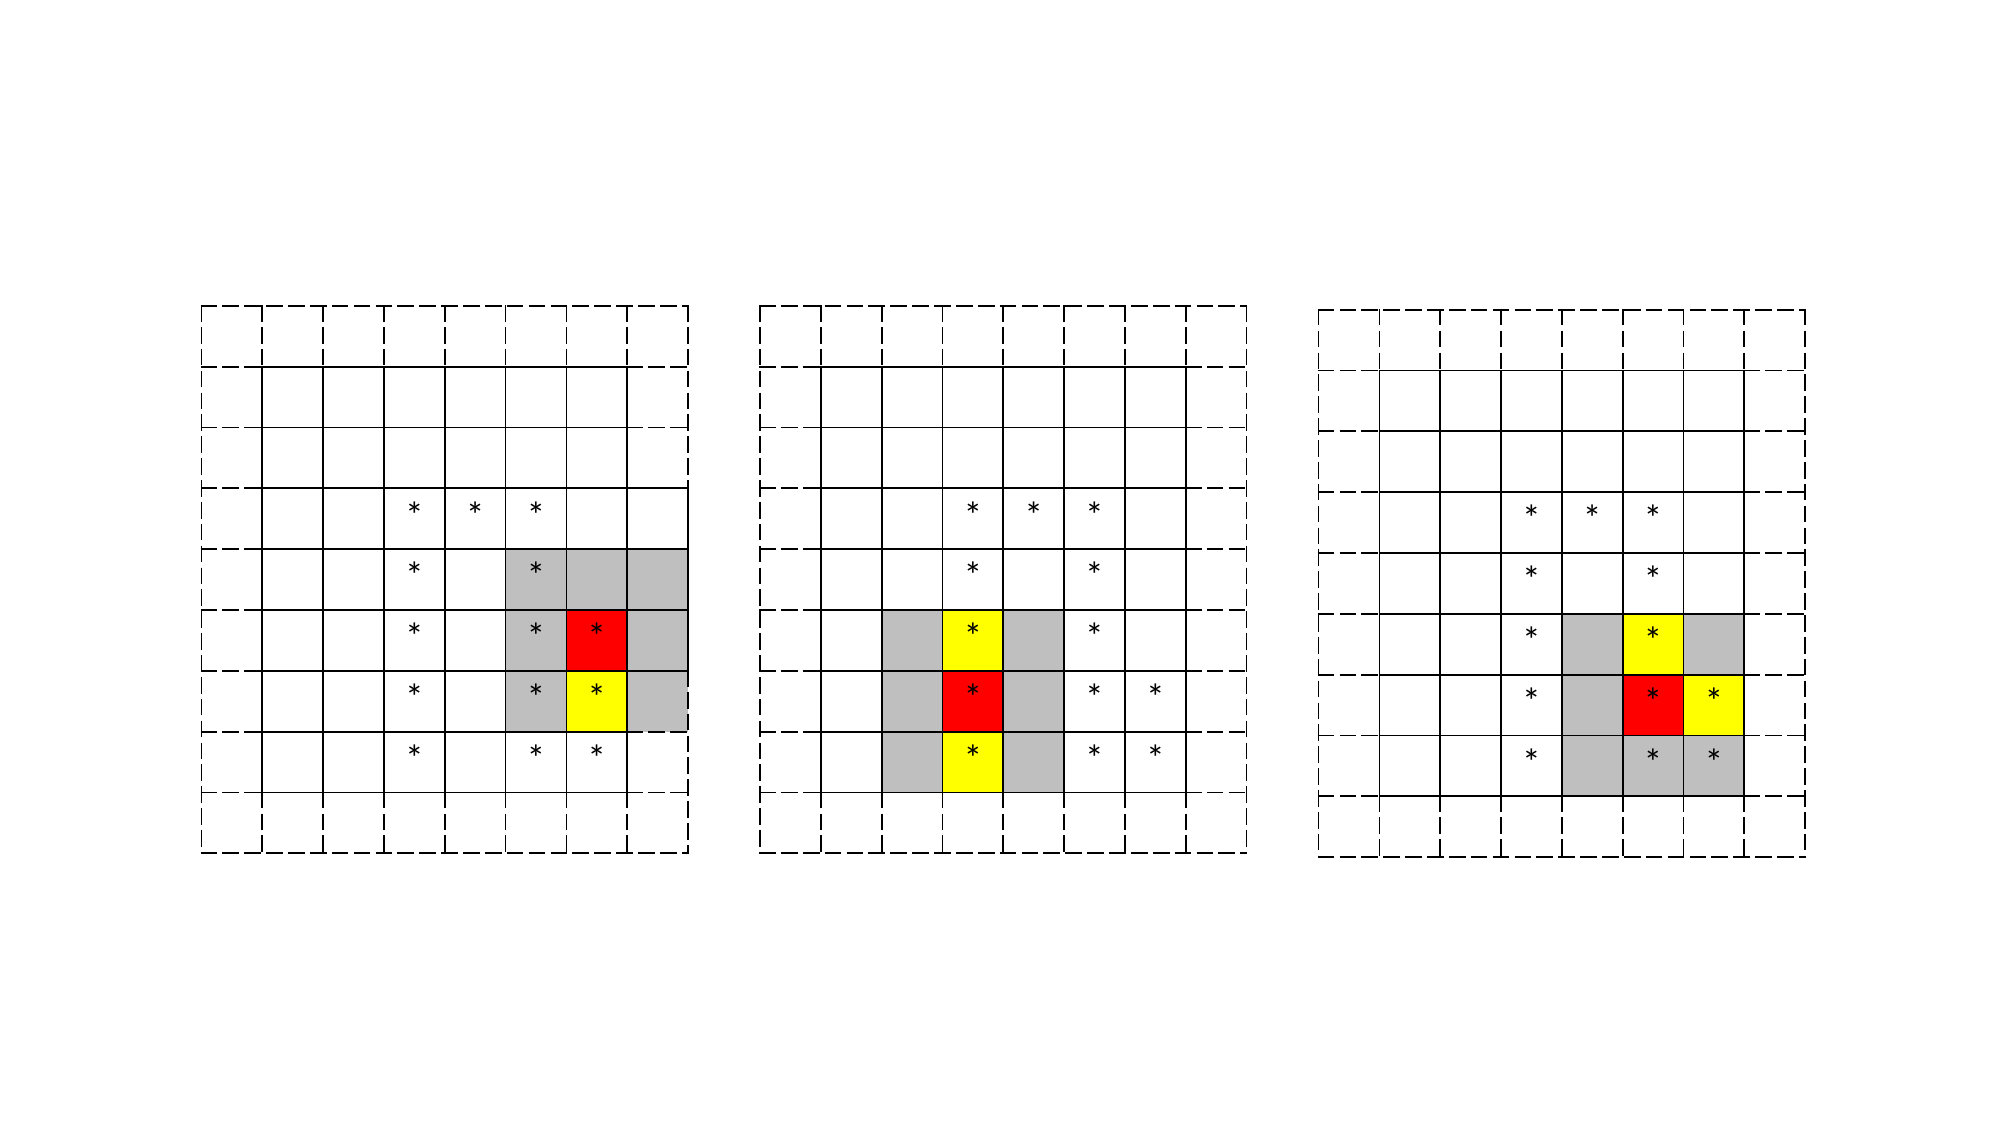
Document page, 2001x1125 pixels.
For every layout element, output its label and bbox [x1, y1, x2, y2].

table_cell [506, 368, 566, 427]
table_cell [446, 489, 505, 548]
table_cell [883, 428, 942, 487]
table_cell [1563, 432, 1622, 491]
table_cell [883, 733, 942, 792]
table_cell [1441, 736, 1500, 795]
table_cell [263, 368, 322, 427]
table_cell [628, 550, 687, 609]
table_cell [324, 489, 383, 548]
table_cell [1624, 736, 1683, 795]
table_cell [1065, 368, 1124, 427]
table_cell [1563, 554, 1622, 613]
table_header [201, 306, 688, 367]
table_cell [385, 489, 444, 548]
table_cell [943, 550, 1002, 609]
table_cell [628, 611, 687, 670]
table_cell [1004, 428, 1063, 487]
table_cell [263, 550, 322, 609]
table_cell [883, 611, 942, 670]
table_cell [1126, 368, 1185, 427]
table_cell [1126, 550, 1185, 609]
table_cell [1126, 611, 1185, 670]
table_cell [1380, 676, 1439, 735]
table_cell [385, 550, 444, 609]
table_cell [263, 672, 322, 731]
table_cell [1684, 371, 1743, 430]
table_cell [567, 428, 626, 487]
table_cell [1502, 493, 1561, 552]
table_cell [446, 672, 505, 731]
table_cell [1624, 432, 1683, 491]
table_cell [1684, 615, 1743, 674]
table_cell [1004, 672, 1063, 731]
table_cell [883, 672, 942, 731]
table_cell [943, 733, 1002, 792]
table_cell [446, 611, 505, 670]
table_cell [943, 428, 1002, 487]
table_cell [1126, 672, 1185, 731]
table_cell [1563, 493, 1622, 552]
table_cell [385, 733, 444, 792]
table_cell [883, 550, 942, 609]
table_cell [385, 611, 444, 670]
table_cell [263, 733, 322, 792]
table_cell [385, 428, 444, 487]
table_cell [1502, 736, 1561, 795]
table_cell [1441, 554, 1500, 613]
table_cell [567, 489, 626, 548]
table_cell [1380, 493, 1439, 552]
table_cell [883, 368, 942, 427]
table_cell [1563, 676, 1622, 735]
table_cell [1624, 371, 1683, 430]
table_cell [1441, 676, 1500, 735]
table_cell [1065, 733, 1124, 792]
table_cell [263, 611, 322, 670]
table_cell [1380, 736, 1439, 795]
table_cell [1126, 428, 1185, 487]
table_cell [567, 733, 626, 792]
table_cell [1684, 432, 1743, 491]
table_cell [943, 611, 1002, 670]
table_cell [506, 428, 566, 487]
table_cell [1502, 432, 1561, 491]
table_cell [1004, 550, 1063, 609]
table_cell [567, 611, 626, 670]
table_cell [822, 428, 881, 487]
table_header [760, 306, 1247, 367]
table_cell [943, 672, 1002, 731]
table_cell [506, 489, 566, 548]
table_cell [446, 550, 505, 609]
table_cell [1065, 550, 1124, 609]
table_cell [324, 611, 383, 670]
table_cell [1380, 554, 1439, 613]
table_cell [446, 368, 505, 427]
table_cell [1380, 432, 1439, 491]
table_cell [506, 611, 566, 670]
table_cell [1563, 371, 1622, 430]
table_header [1319, 310, 1805, 371]
table_cell [1065, 611, 1124, 670]
table_cell [1380, 371, 1439, 430]
table_cell [1624, 554, 1683, 613]
table_cell [1004, 368, 1063, 427]
table_cell [1563, 615, 1622, 674]
table_cell [385, 672, 444, 731]
table_cell [1624, 676, 1683, 735]
table_cell [822, 611, 881, 670]
table_cell [324, 428, 383, 487]
table_cell [822, 489, 881, 548]
table_cell [446, 428, 505, 487]
table_cell [1441, 371, 1500, 430]
table_cell [446, 733, 505, 792]
table_cell [1502, 615, 1561, 674]
table_cell [1065, 489, 1124, 548]
table_cell [1441, 493, 1500, 552]
table_cell [567, 672, 626, 731]
table_cell [1684, 676, 1743, 735]
table_cell [883, 489, 942, 548]
table_cell [1380, 615, 1439, 674]
table_cell [263, 489, 322, 548]
table_cell [1126, 733, 1185, 792]
table_cell [1065, 672, 1124, 731]
table_cell [1441, 432, 1500, 491]
table_cell [1624, 493, 1683, 552]
table_cell [822, 550, 881, 609]
table_cell [1684, 493, 1743, 552]
table_cell [324, 368, 383, 427]
table_cell [1319, 371, 1805, 857]
table_cell [1502, 554, 1561, 613]
table_cell [628, 367, 688, 487]
table_cell [506, 672, 566, 731]
table_cell [1624, 615, 1683, 674]
table_cell [1004, 489, 1063, 548]
table_cell [506, 733, 566, 792]
table_cell [1441, 615, 1500, 674]
table_cell [822, 672, 881, 731]
table_cell [324, 550, 383, 609]
table_cell [1684, 736, 1743, 795]
table_cell [943, 368, 1002, 427]
table_cell [1684, 554, 1743, 613]
table_cell [1563, 736, 1622, 795]
table_cell [567, 550, 626, 609]
table_cell [1126, 489, 1185, 548]
table_cell [943, 489, 1002, 548]
table_cell [385, 368, 444, 427]
table_cell [567, 368, 626, 427]
table_cell [760, 367, 1247, 853]
table_cell [201, 367, 688, 853]
table_cell [1004, 611, 1063, 670]
table_cell [1502, 371, 1561, 430]
table_cell [822, 368, 881, 427]
table_cell [263, 428, 322, 487]
table_cell [1065, 428, 1124, 487]
table_cell [324, 672, 383, 731]
table_cell [1502, 676, 1561, 735]
table_cell [506, 550, 566, 609]
table_cell [822, 733, 881, 792]
table_cell [628, 489, 687, 548]
table_cell [1004, 733, 1063, 792]
table_cell [324, 733, 383, 792]
